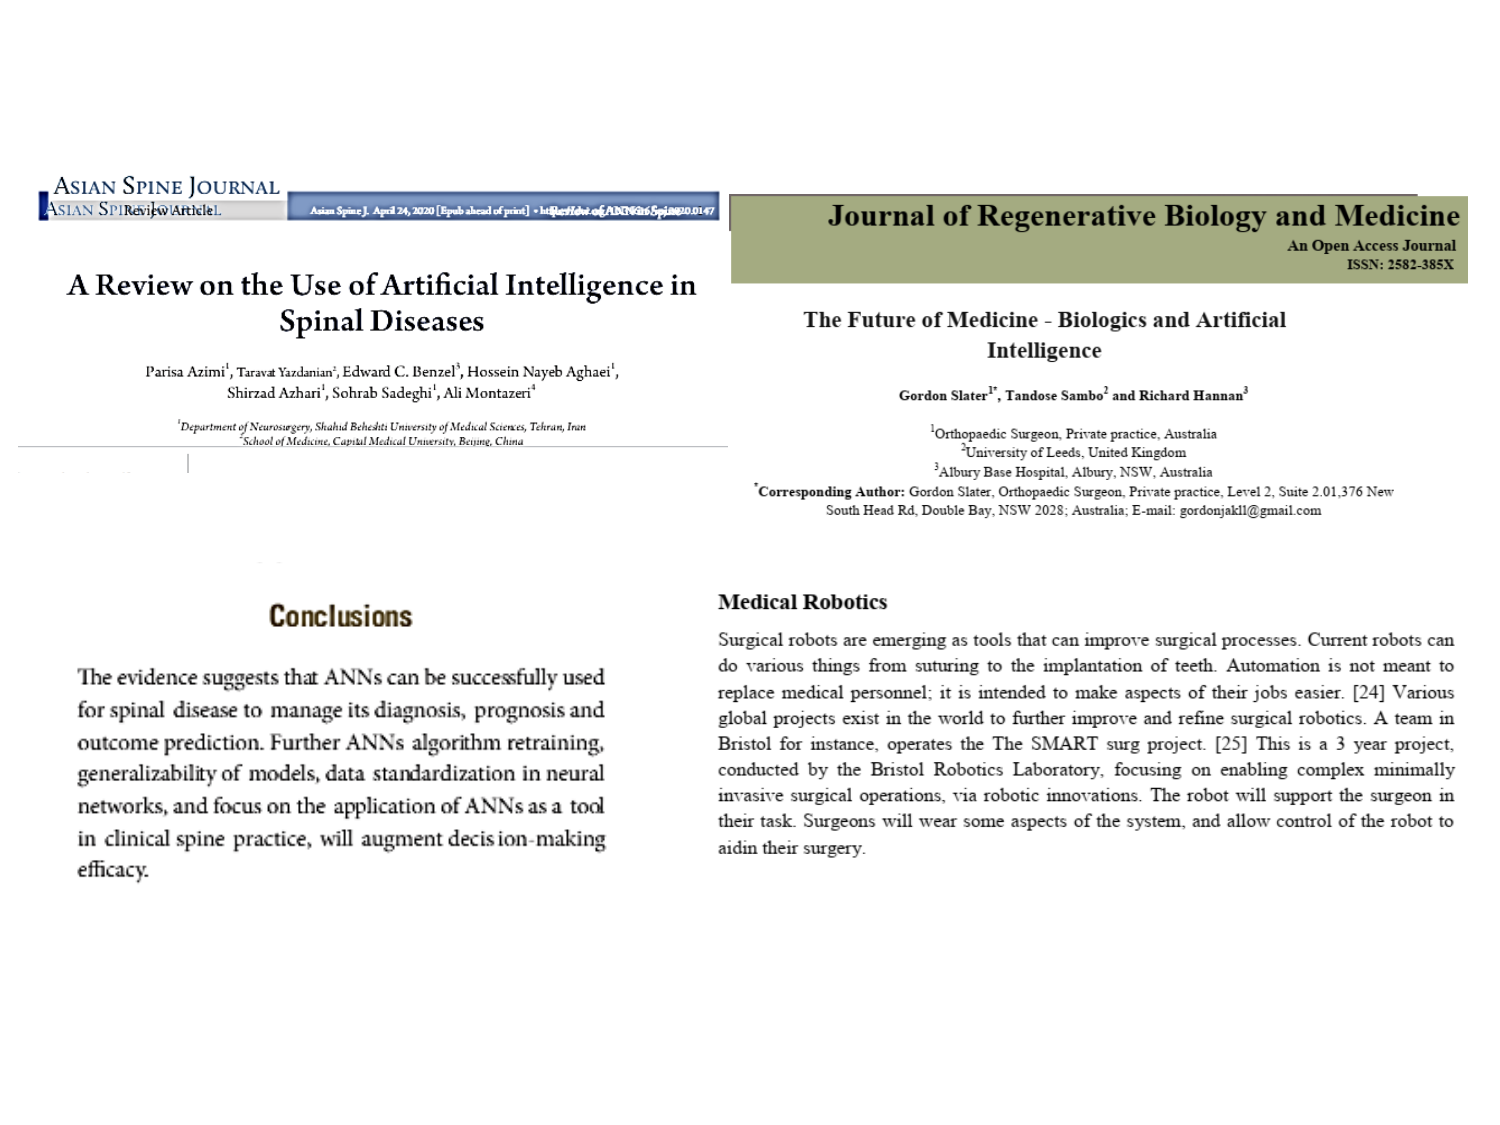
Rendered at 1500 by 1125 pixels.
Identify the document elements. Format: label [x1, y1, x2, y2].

list [53, 562, 706, 918]
list [17, 129, 729, 473]
list [704, 585, 1467, 866]
list [729, 194, 1469, 541]
